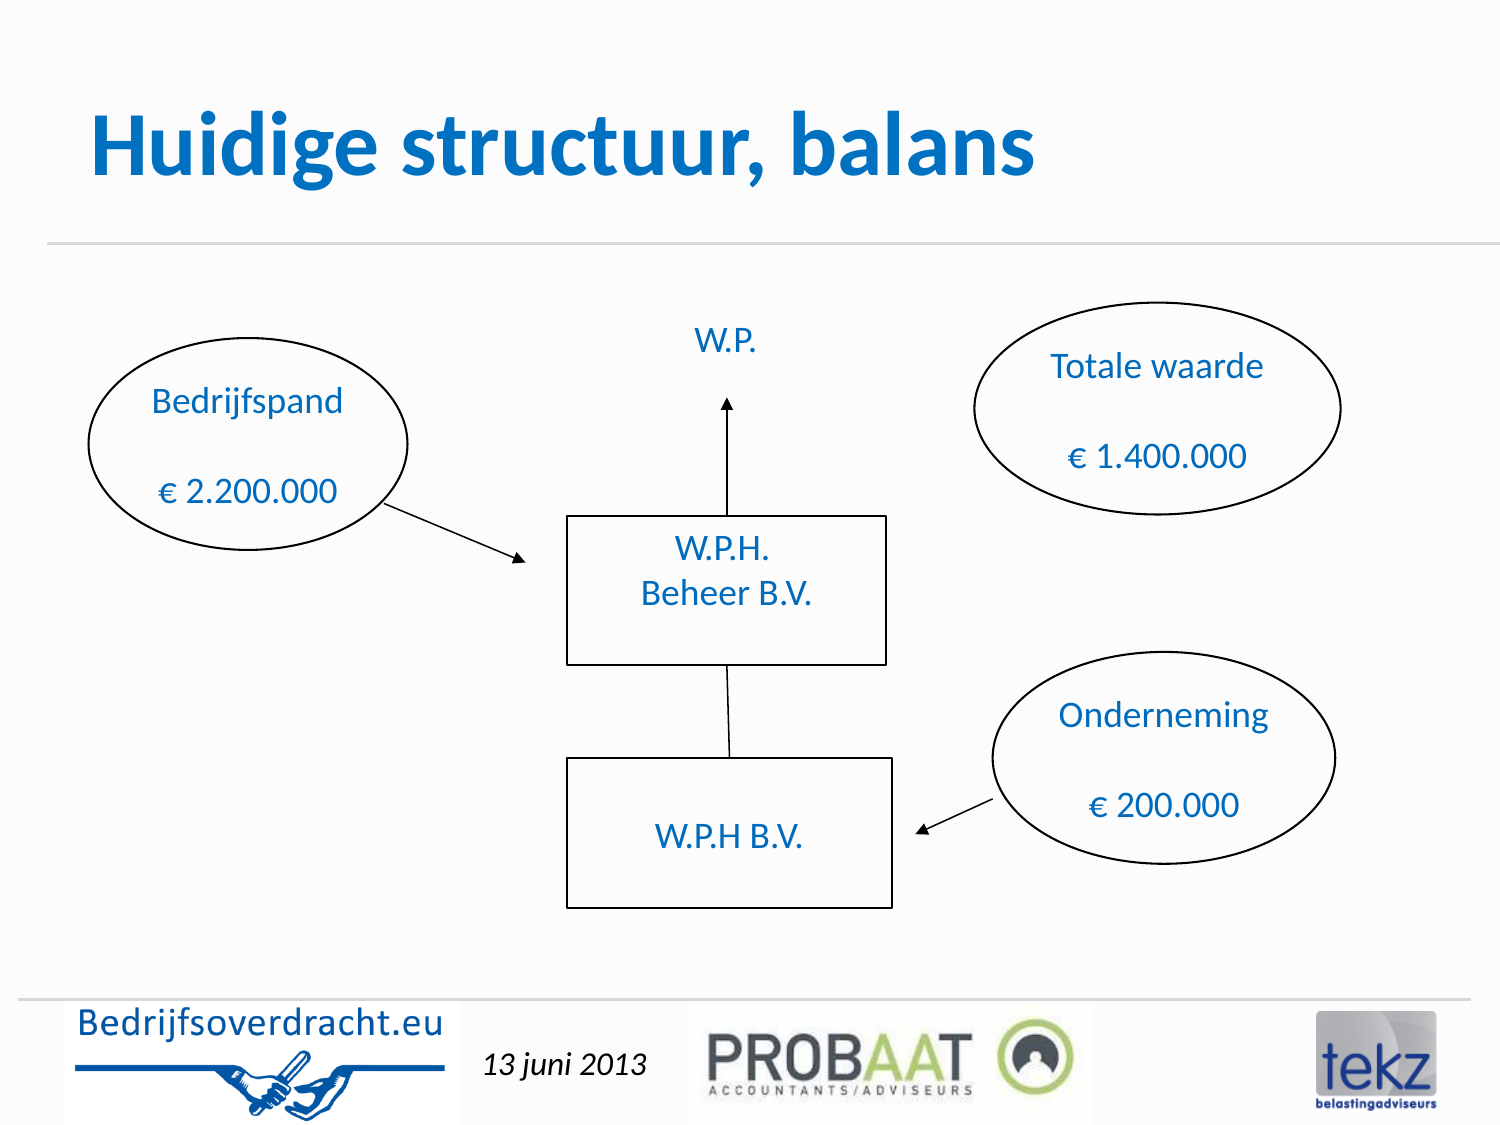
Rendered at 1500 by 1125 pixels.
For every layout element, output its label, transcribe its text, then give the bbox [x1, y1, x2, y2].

text_box Totale waarde € 1.400.000 [974, 302, 1341, 515]
text_box Bedrijfspand € 2.200.000 [88, 338, 408, 550]
picture [64, 1001, 461, 1125]
text_box W.P.H B.V. [567, 758, 892, 909]
picture [690, 1005, 1093, 1125]
text_box W.P.H. Beheer B.V. [567, 515, 887, 666]
picture [1316, 1011, 1438, 1112]
text_box W.P. [679, 307, 881, 368]
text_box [383, 503, 526, 563]
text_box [726, 666, 730, 759]
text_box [915, 798, 993, 835]
text_box Onderneming € 200.000 [992, 651, 1336, 864]
title Huidige structuur, balans [75, 45, 1425, 233]
